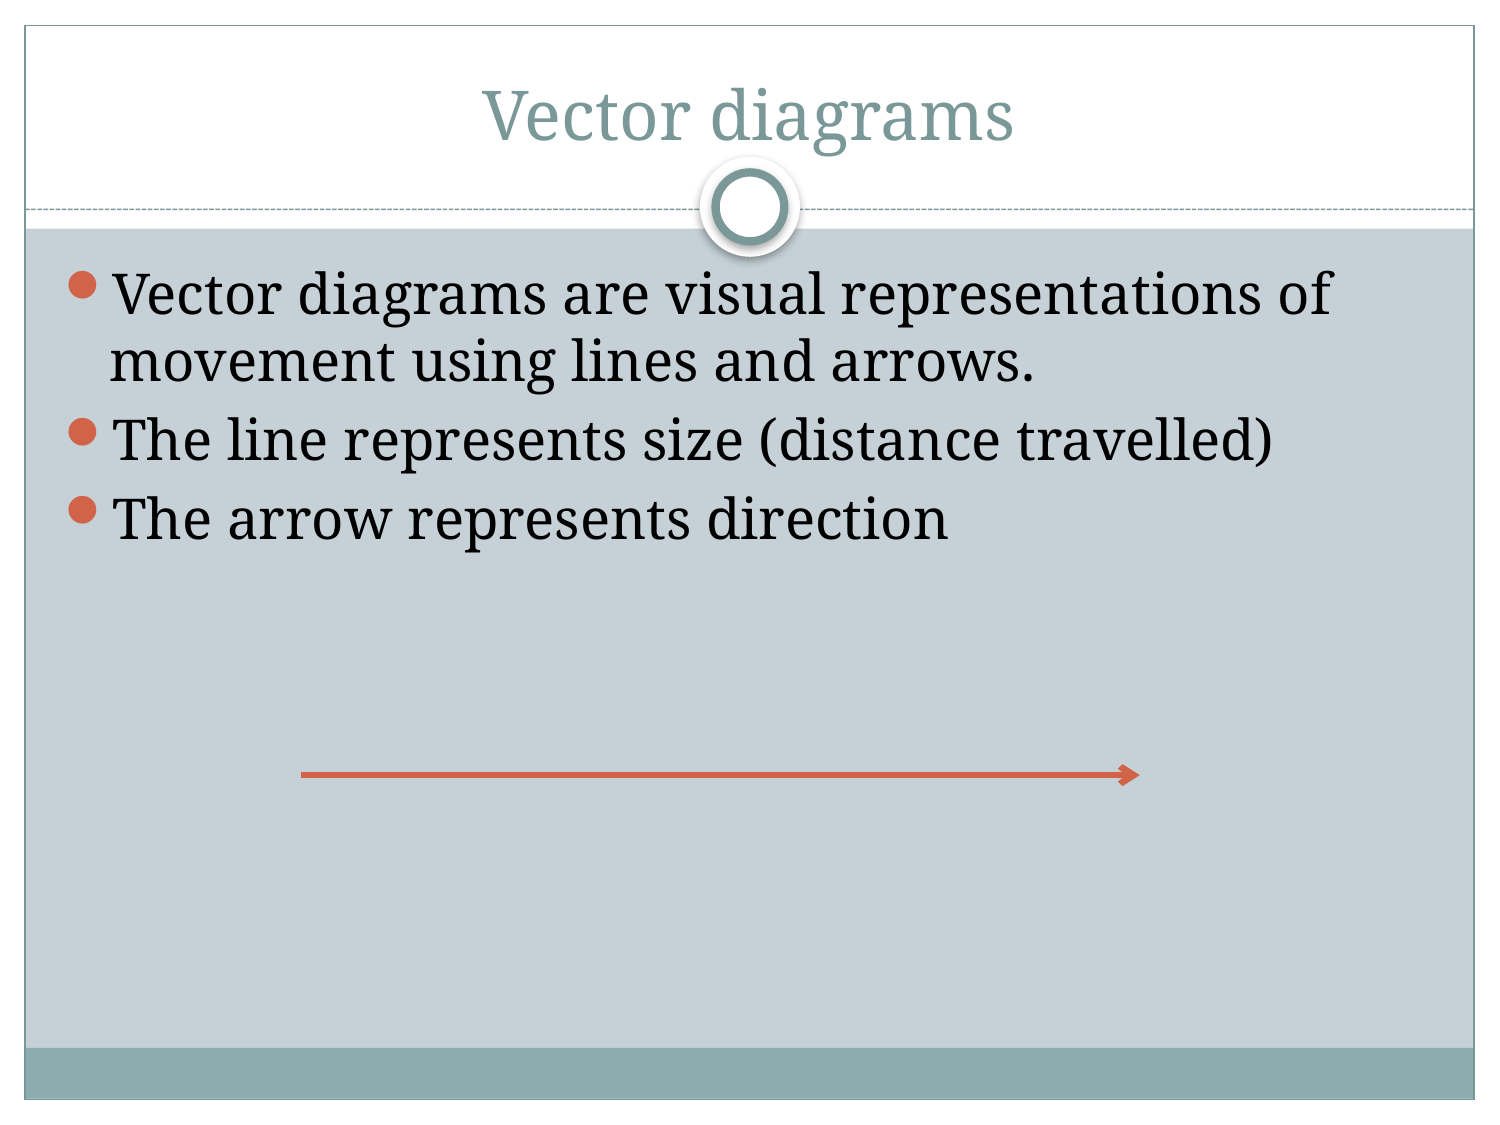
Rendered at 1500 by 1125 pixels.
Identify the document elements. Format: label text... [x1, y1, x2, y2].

title Vector diagrams [49, 37, 1450, 163]
list Vector diagrams are visual representations of movement using lines and arrows. The line represents size (distance travelled) The arrow represents direction [49, 250, 1445, 1001]
